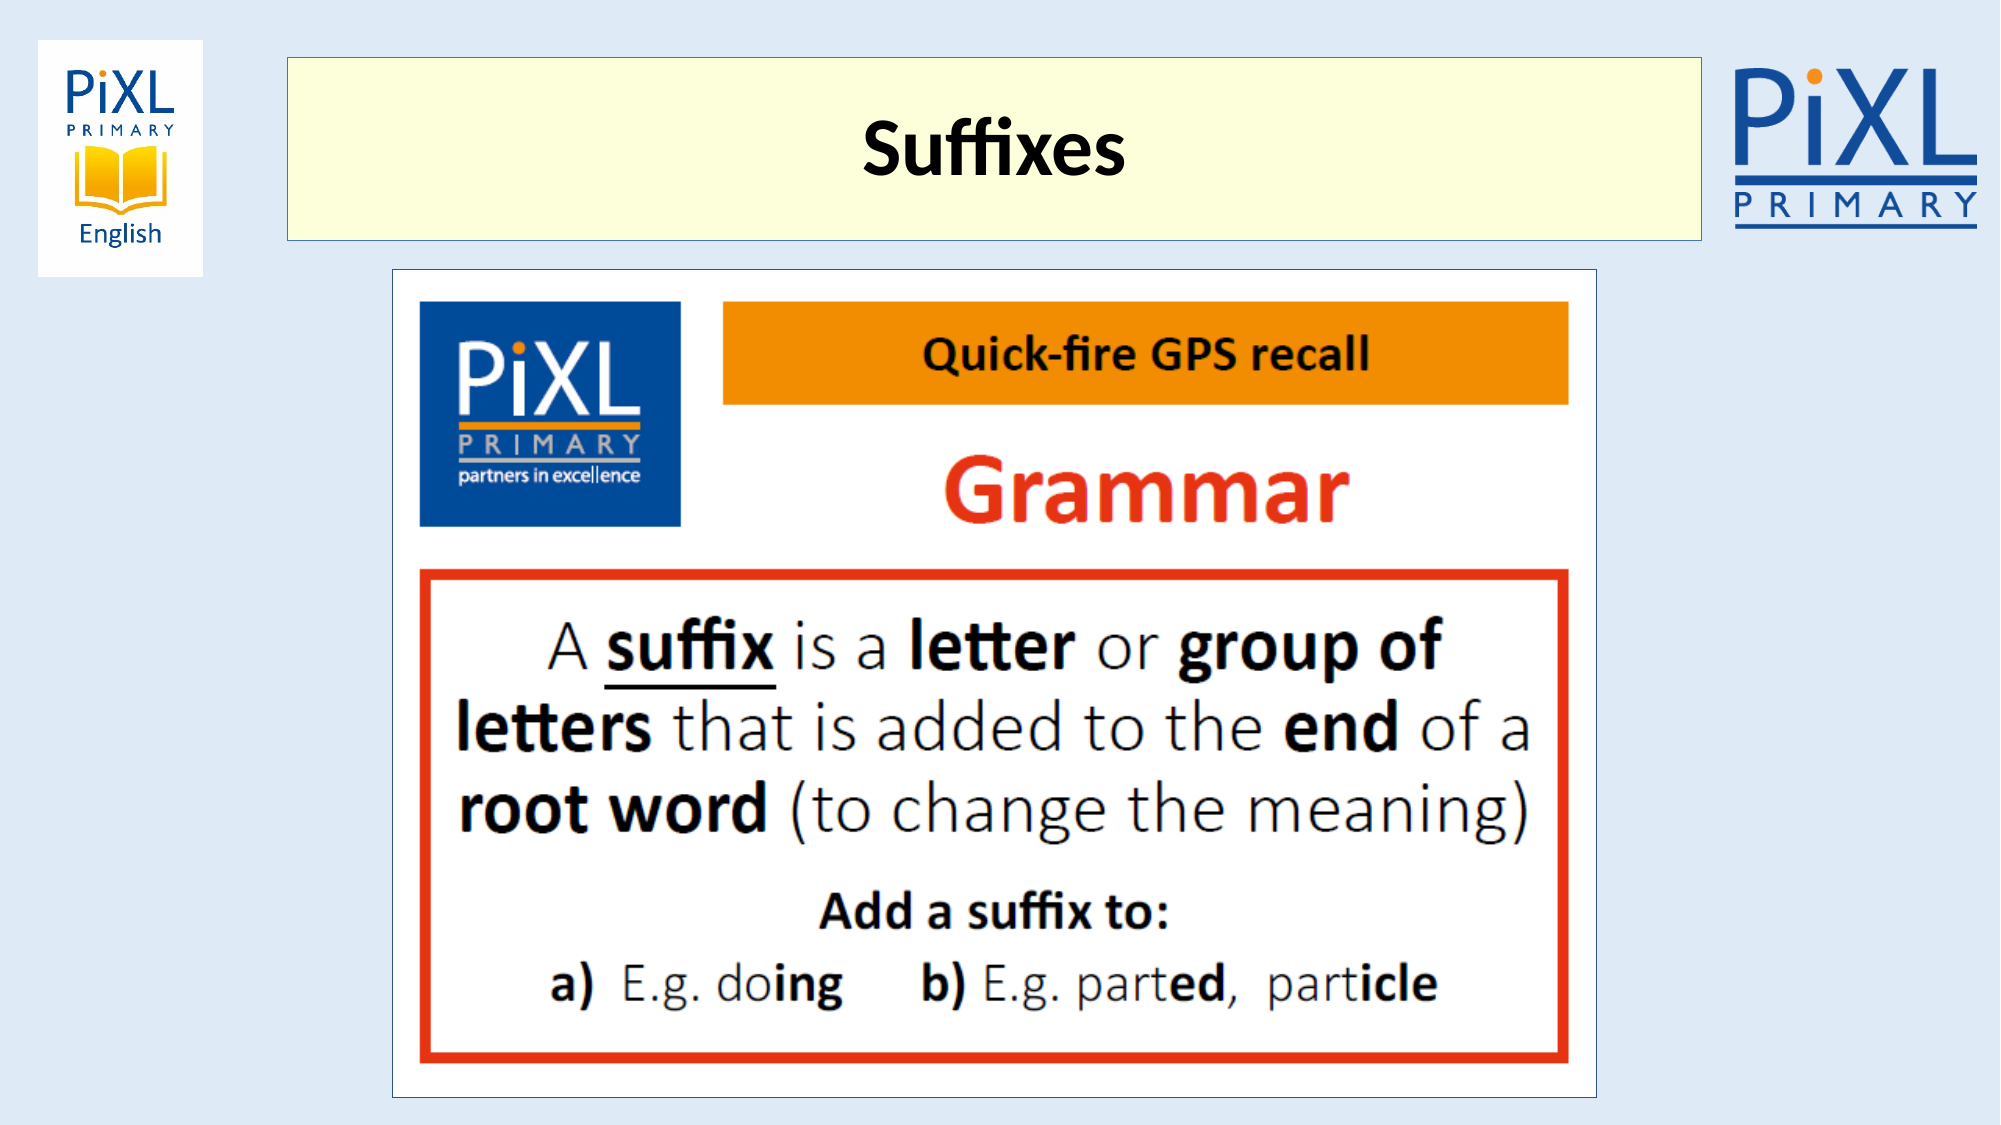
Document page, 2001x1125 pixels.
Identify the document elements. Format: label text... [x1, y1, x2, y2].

picture [392, 269, 1597, 1098]
picture [37, 40, 203, 277]
picture [1735, 68, 1977, 229]
title Suffixes [287, 57, 1702, 241]
